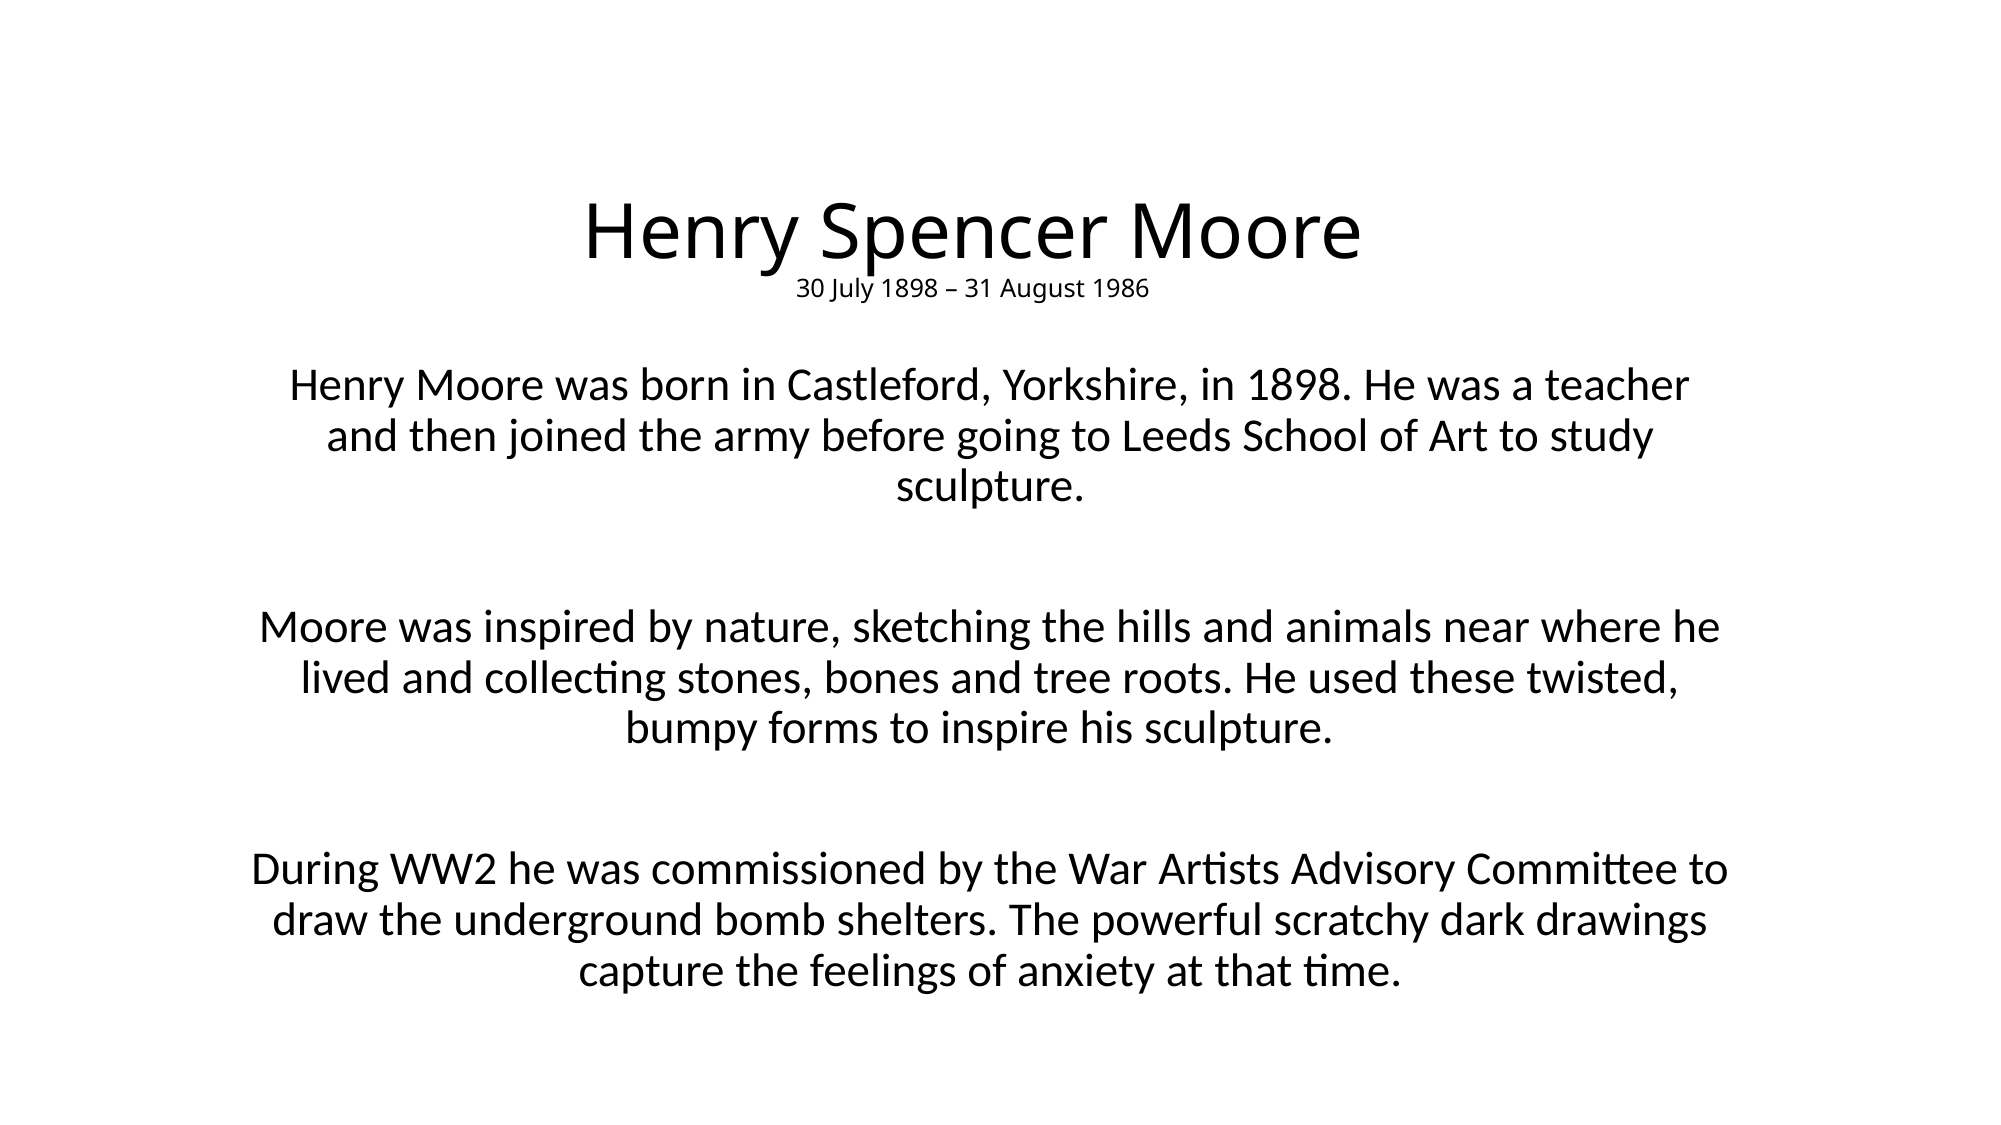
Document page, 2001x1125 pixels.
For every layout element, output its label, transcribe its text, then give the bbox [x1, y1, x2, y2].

title Henry Spencer Moore 30 July 1898 – 31 August 1986 [249, 184, 1697, 311]
subtitle Henry Moore was born in Castleford, Yorkshire, in 1898. He was a teacher and then joined the army before going to Leeds School of Art to study sculpture. Moore was inspired by nature, sketching the hills and animals near where he lived and collecting stones, bones and tree roots. He used these twisted, bumpy forms to inspire his sculpture. During WW2 he was commissioned by the War Artists Advisory Committee to draw the underground bomb shelters. The powerful scratchy dark drawings capture the feelings of anxiety at that time. [235, 352, 1747, 1007]
